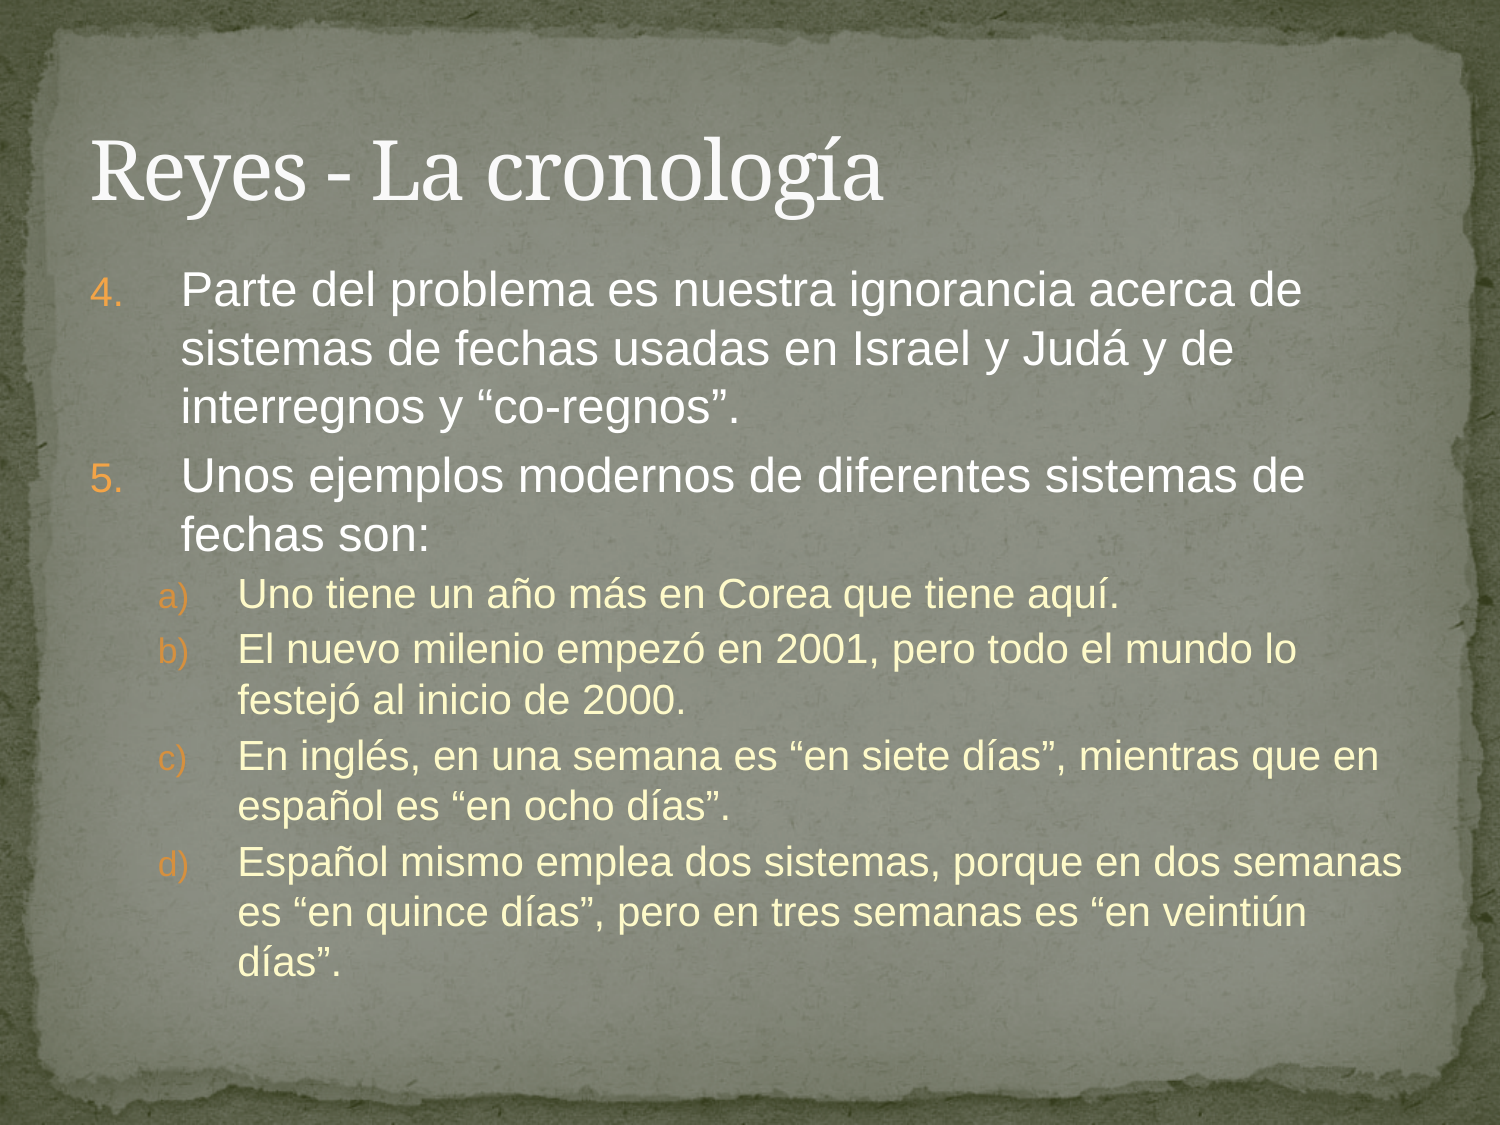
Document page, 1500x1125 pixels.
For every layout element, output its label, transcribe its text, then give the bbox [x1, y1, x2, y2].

title Reyes - La cronología [74, 24, 1425, 225]
list Parte del problema es nuestra ignorancia acerca de sistemas de fechas usadas en Israel y Judá y de interregnos y “co-regnos”. Unos ejemplos modernos de diferentes sistemas de fechas son: Uno tiene un año más en Corea que tiene aquí. El nuevo milenio empezó en 2001, pero todo el mundo lo festejó al inicio de 2000. En inglés, en una semana es “en siete días”, mientras que en español es “en ocho días”. Español mismo emplea dos sistemas, porque en dos semanas es “en quince días”, pero en tres semanas es “en veintiún días”. [75, 249, 1425, 1000]
